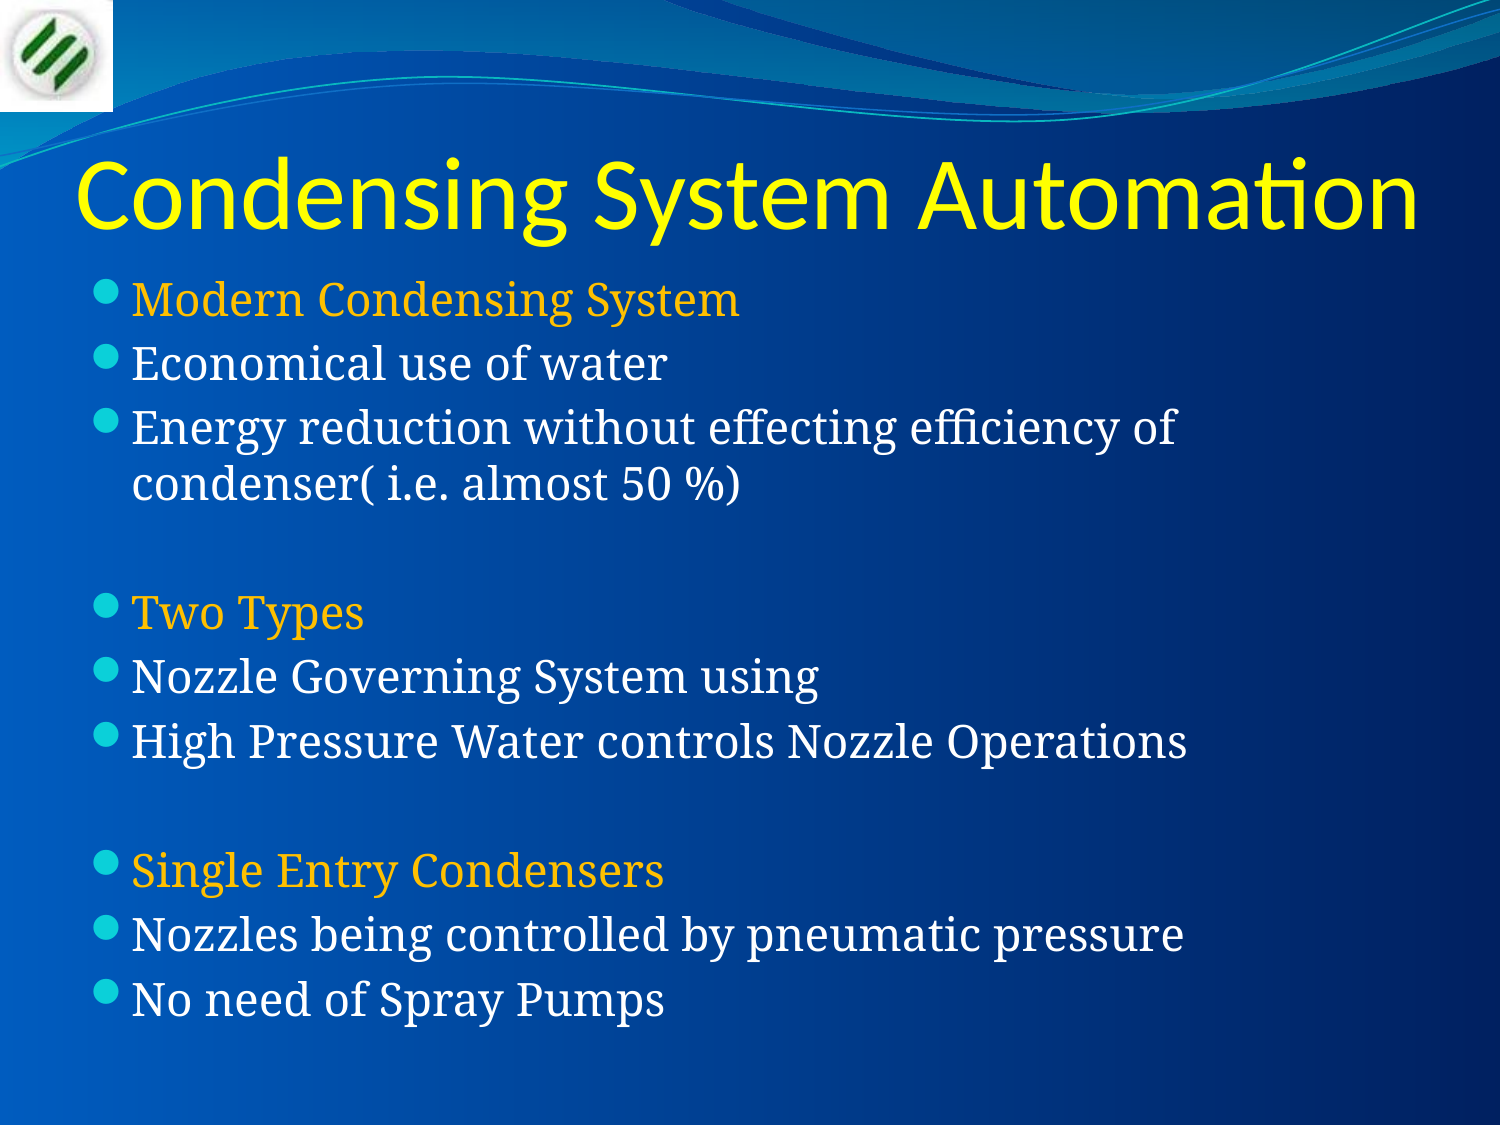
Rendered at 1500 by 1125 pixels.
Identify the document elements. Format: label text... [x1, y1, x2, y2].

title Condensing System Automation [75, 62, 1425, 250]
picture [0, 0, 113, 112]
list Modern Condensing System Economical use of water Energy reduction without effecting efficiency of condenser( i.e. almost 50 %) Two Types Nozzle Governing System using High Pressure Water controls Nozzle Operations Single Entry Condensers Nozzles being controlled by pneumatic pressure No need of Spray Pumps [75, 262, 1425, 1038]
